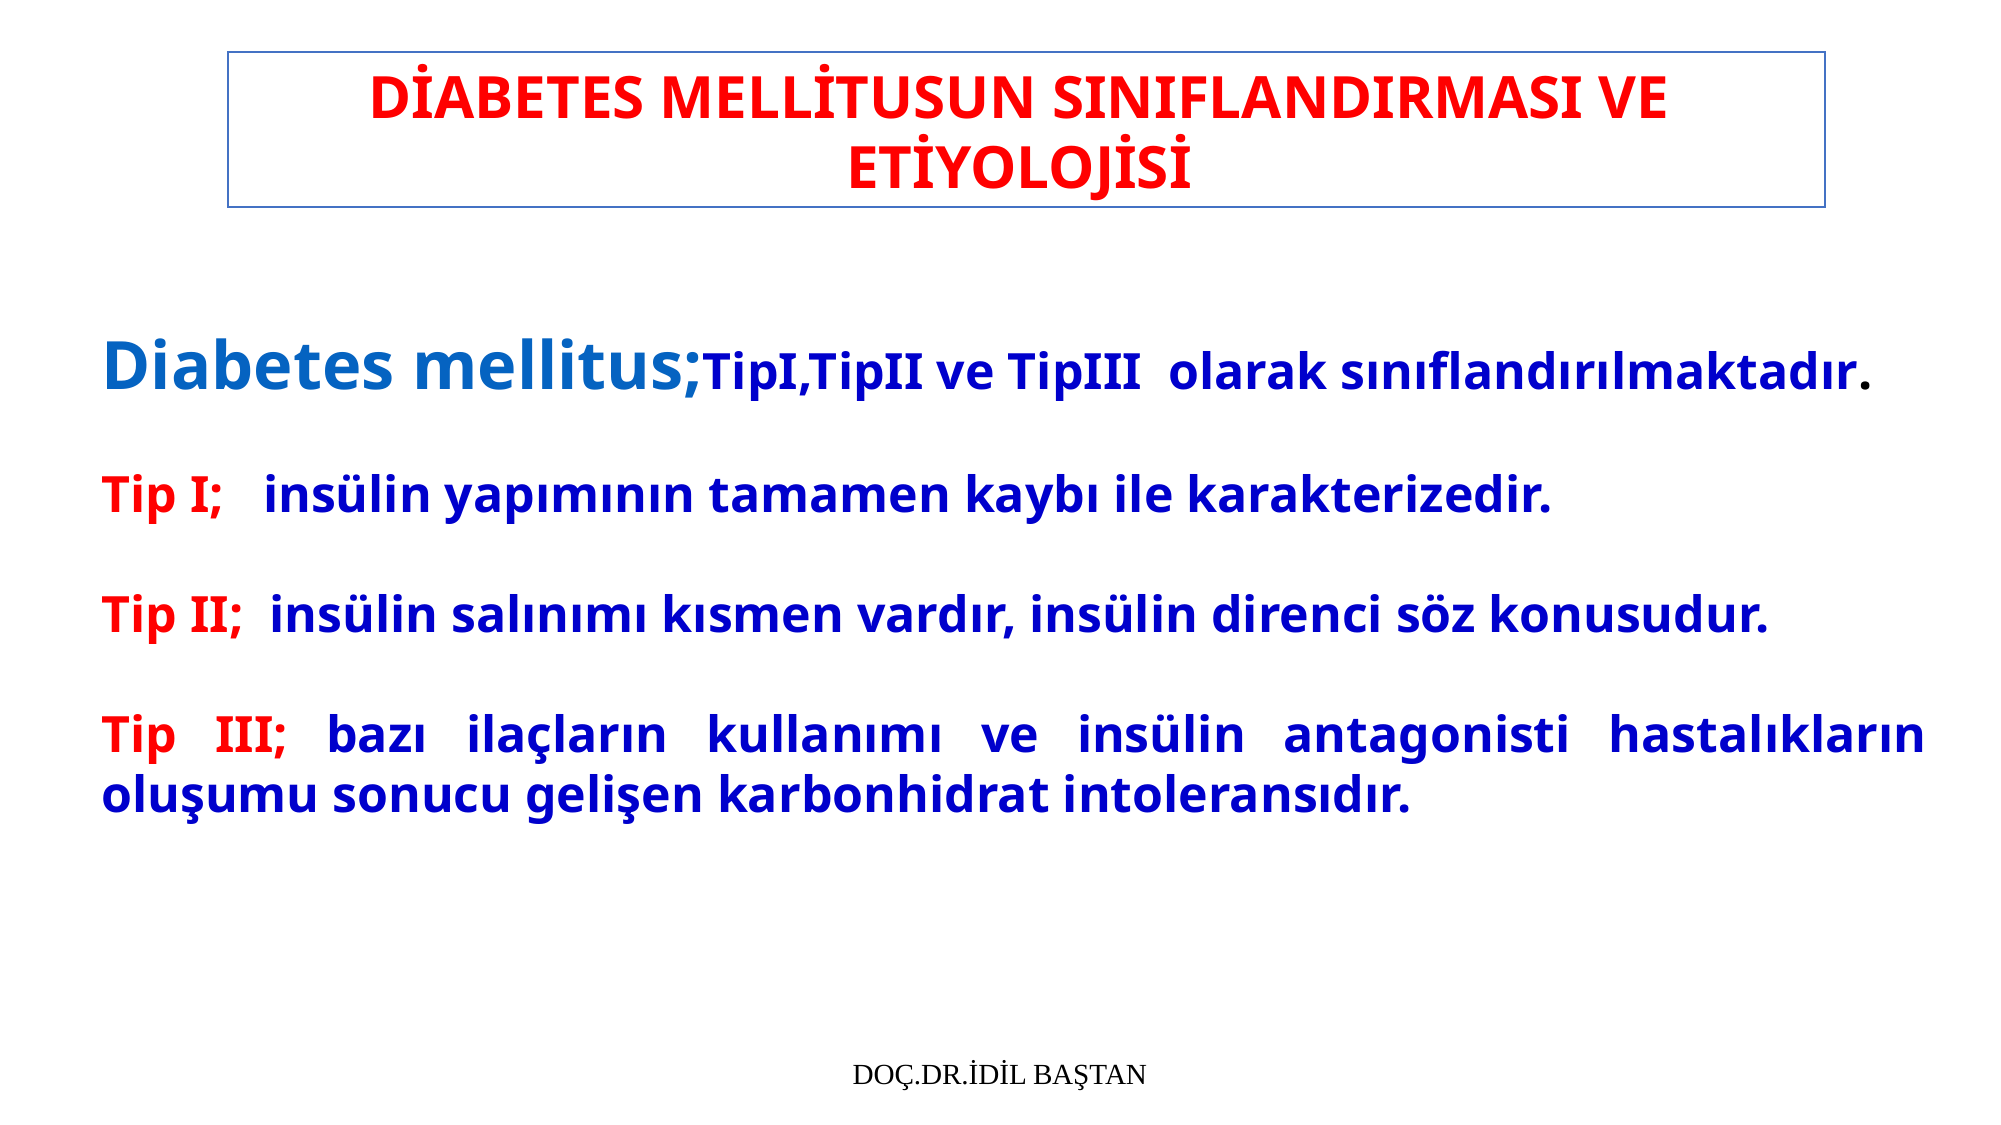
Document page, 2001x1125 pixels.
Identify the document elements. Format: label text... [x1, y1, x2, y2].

text_box DİABETES MELLİTUSUN SINIFLANDIRMASI VE ETİYOLOJİSİ [227, 51, 1826, 208]
footer DOÇ.DR.İDİL BAŞTAN [662, 1042, 1338, 1103]
text_box Diabetes mellitus;TipI,TipII ve TipIII olarak sınıflandırılmaktadır. Tip I; insülin yapımının tamamen kaybı ile karakterizedir. Tip II; insülin salınımı kısmen vardır, insülin direnci söz konusudur. Tip III; bazı ilaçların kullanımı ve insülin antagonisti hastalıkların oluşumu sonucu gelişen karbonhidrat intoleransıdır. [86, 315, 1942, 890]
